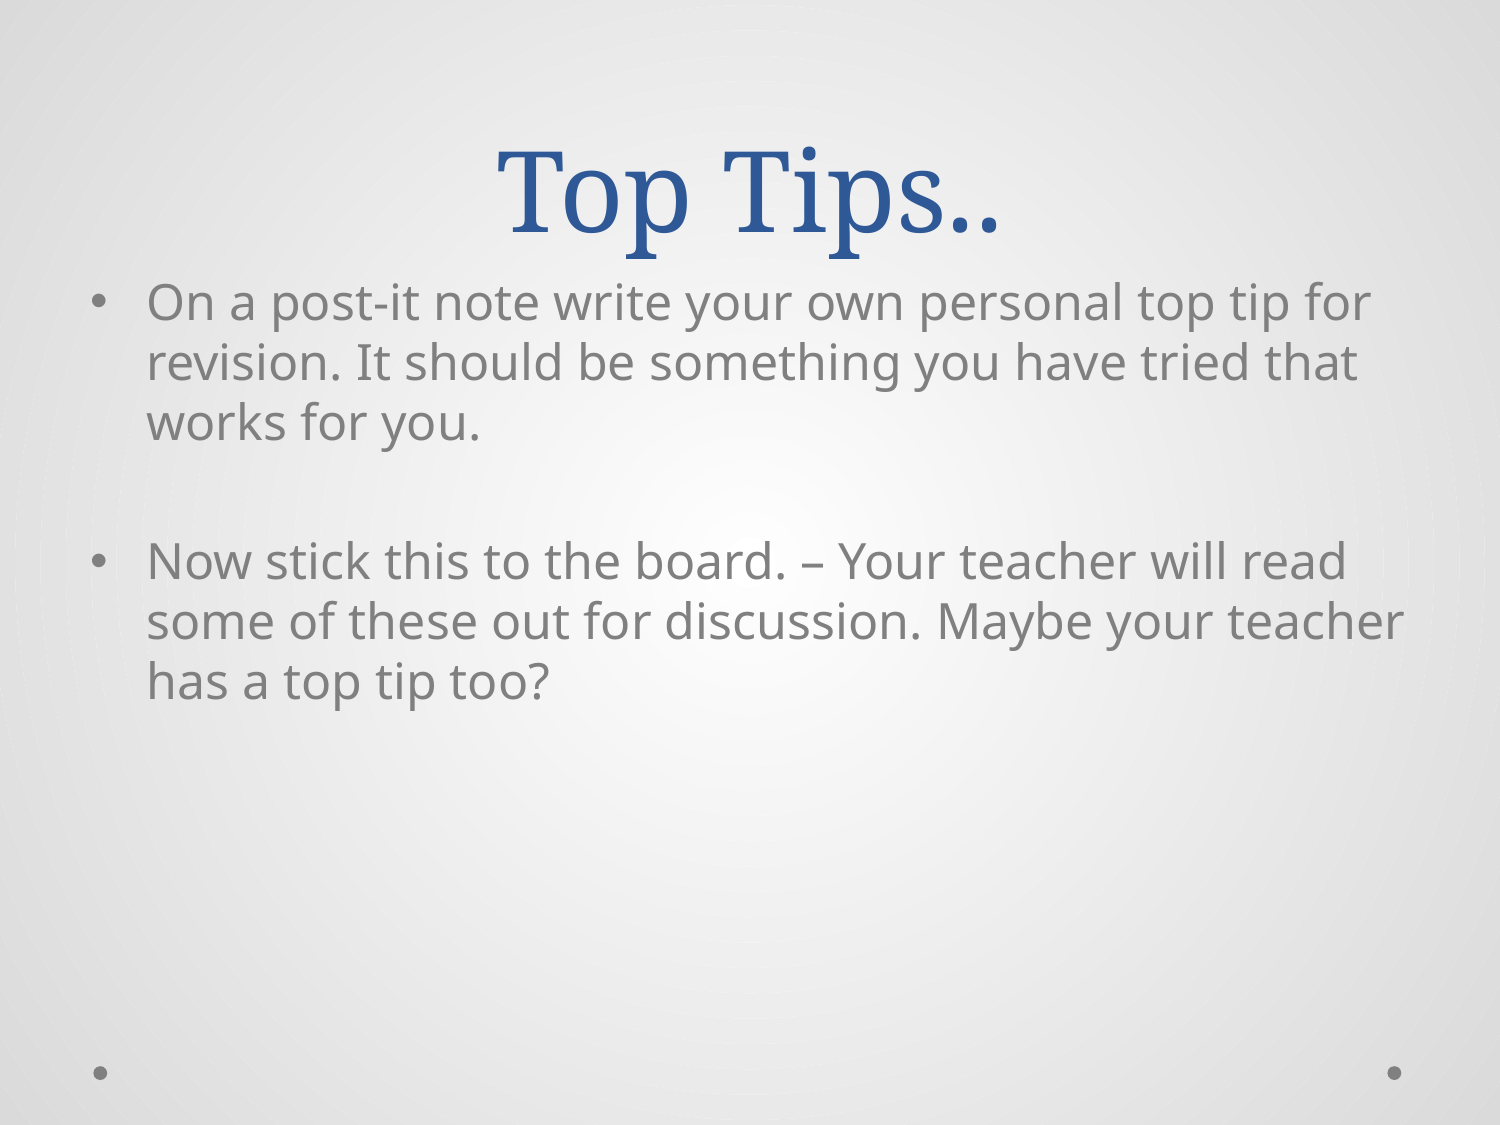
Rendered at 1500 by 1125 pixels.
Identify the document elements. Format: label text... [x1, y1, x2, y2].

list On a post-it note write your own personal top tip for revision. It should be something you have tried that works for you. Now stick this to the board. – Your teacher will read some of these out for discussion. Maybe your teacher has a top tip too? [75, 262, 1425, 1005]
title Top Tips.. [75, 0, 1425, 262]
